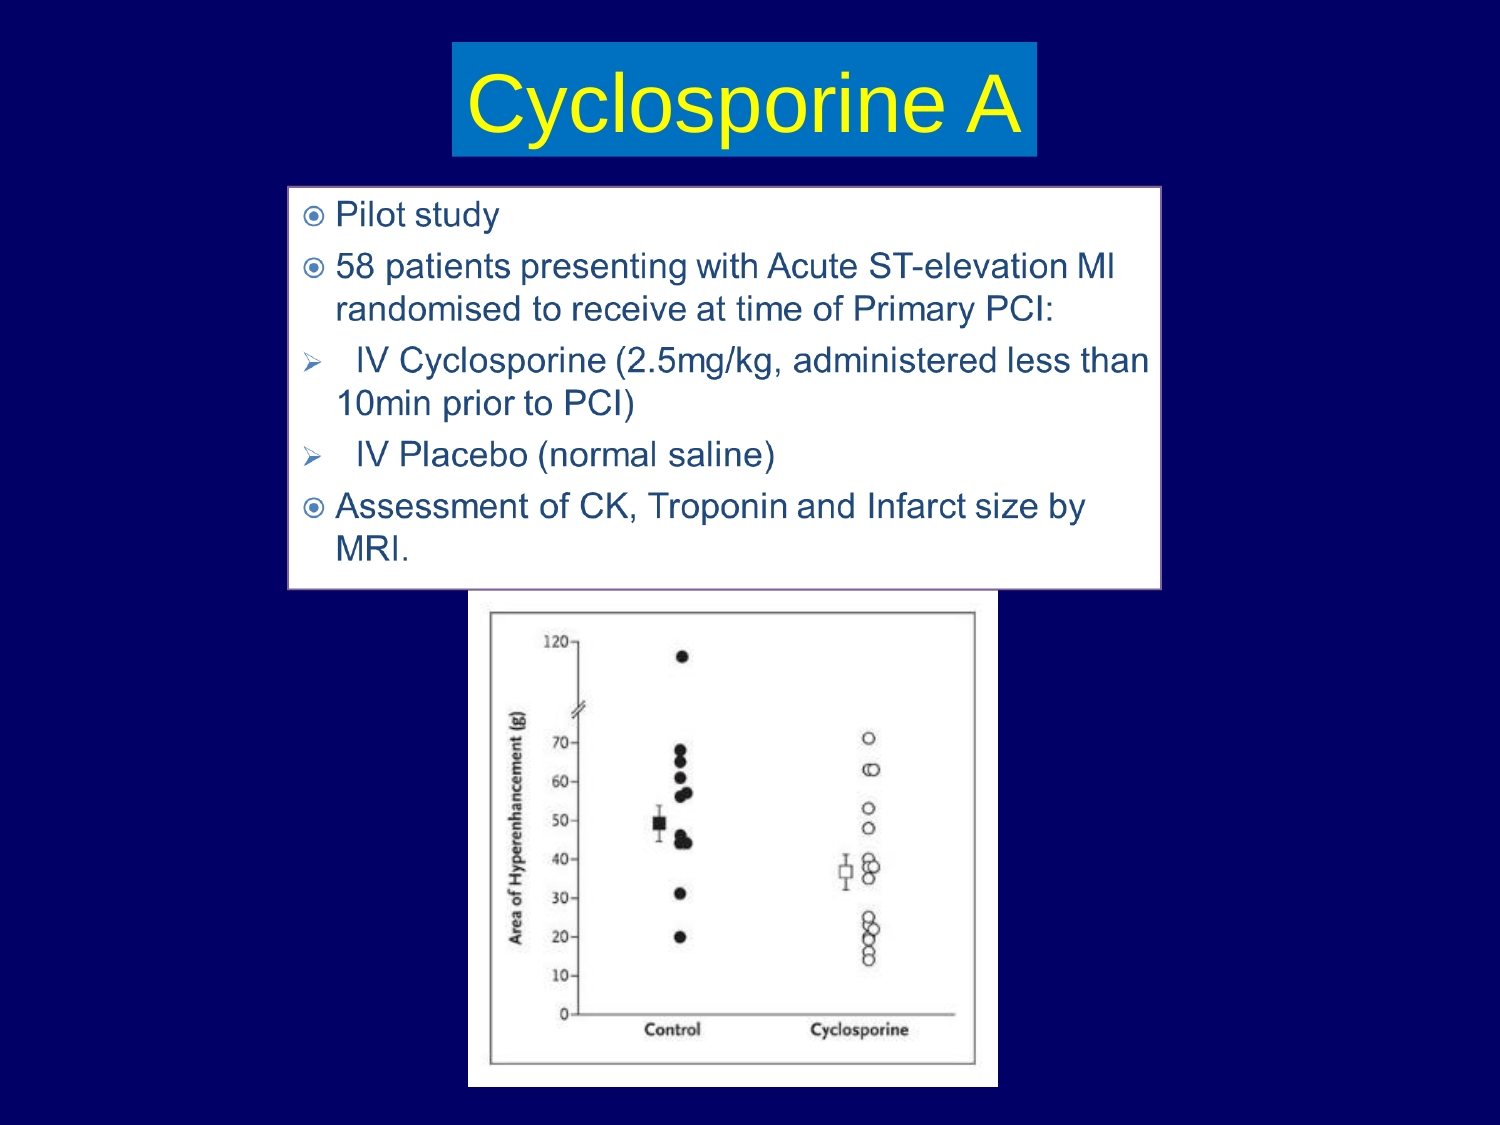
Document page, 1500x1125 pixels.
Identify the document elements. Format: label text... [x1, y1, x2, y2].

text_box Cyclosporine A [452, 42, 1038, 157]
picture [285, 181, 1182, 1087]
